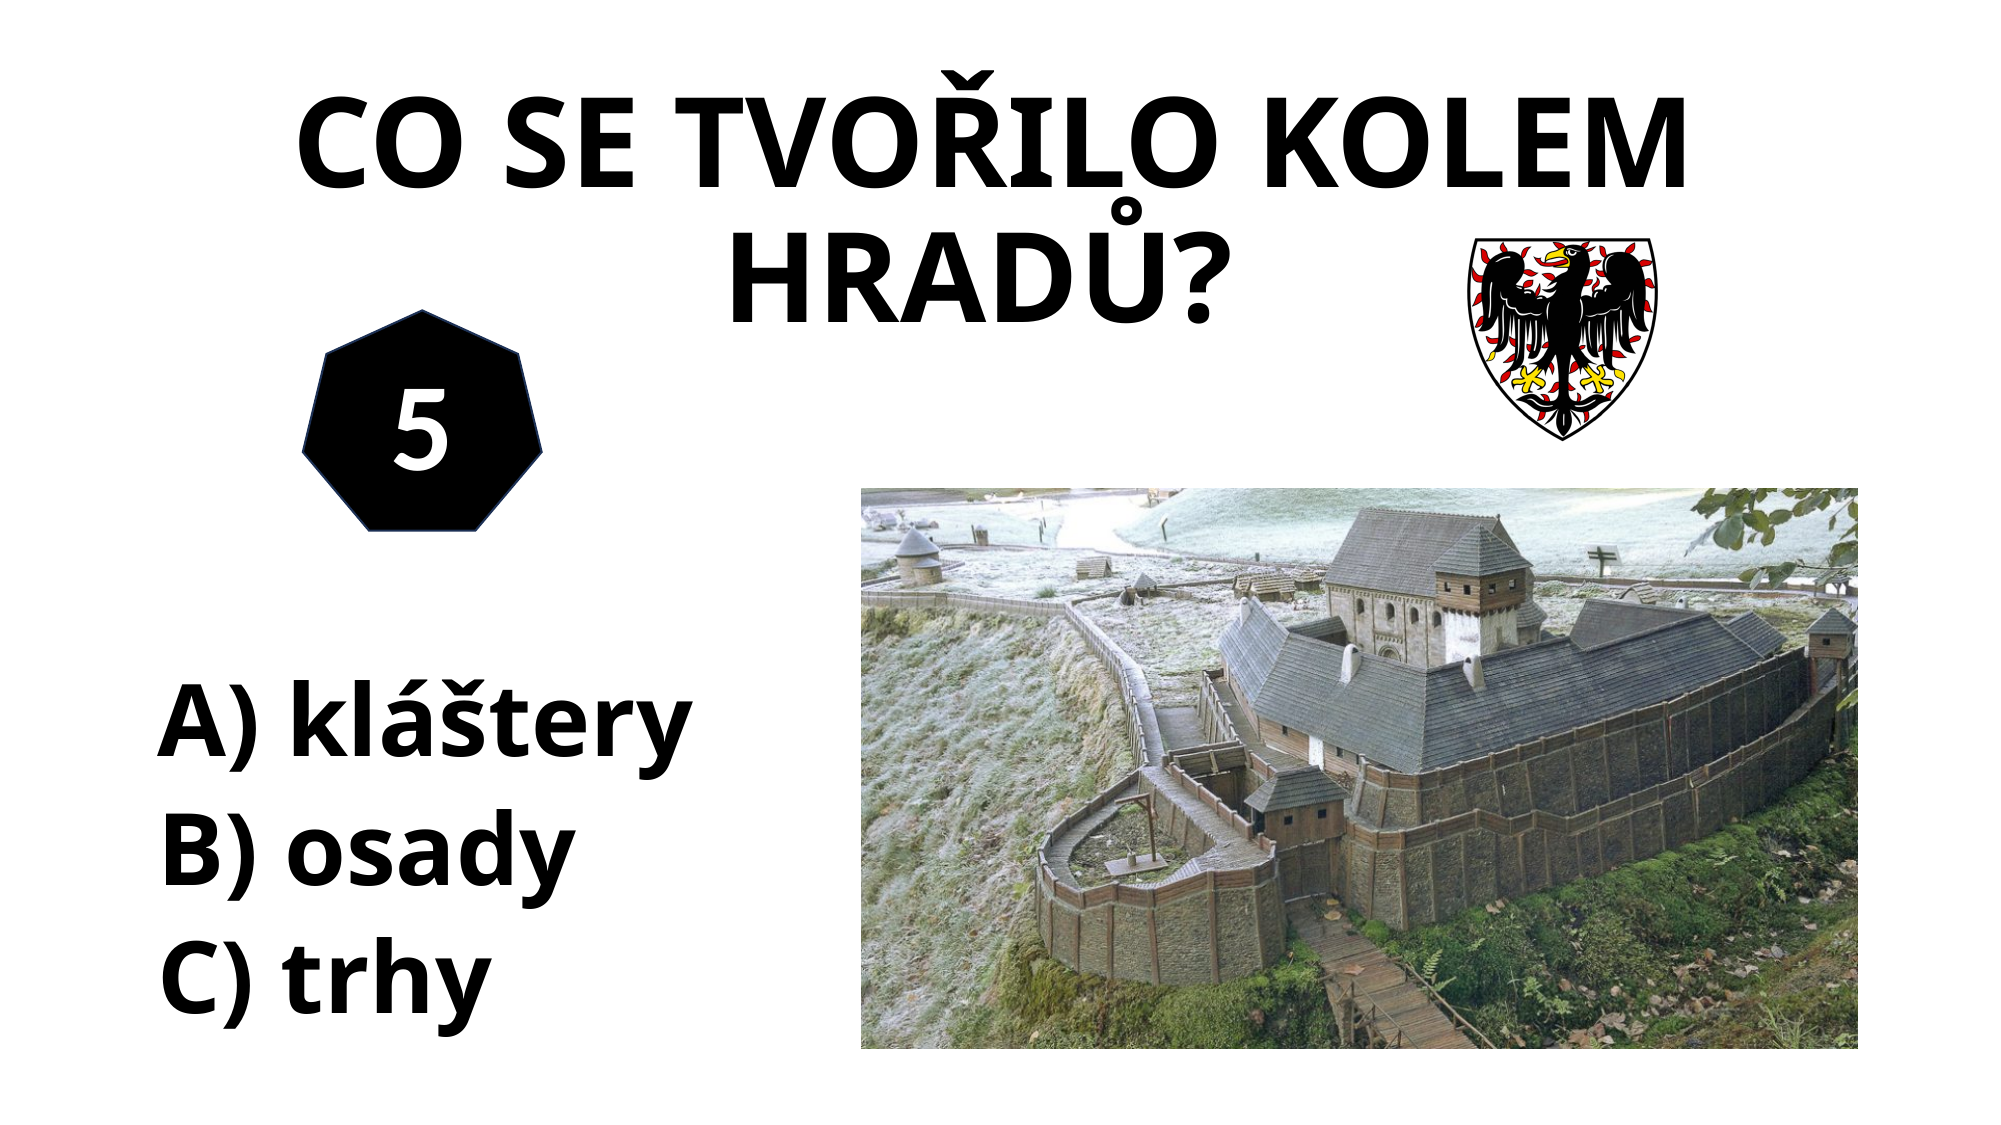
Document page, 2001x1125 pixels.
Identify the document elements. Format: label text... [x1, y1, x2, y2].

subtitle kláštery osady trhy [142, 662, 1643, 1125]
title CO SE TVOŘILO KOLEM HRADŮ? [0, 0, 1956, 357]
picture [1464, 235, 1660, 444]
picture [861, 488, 1858, 1050]
text_box 5 [301, 309, 543, 532]
